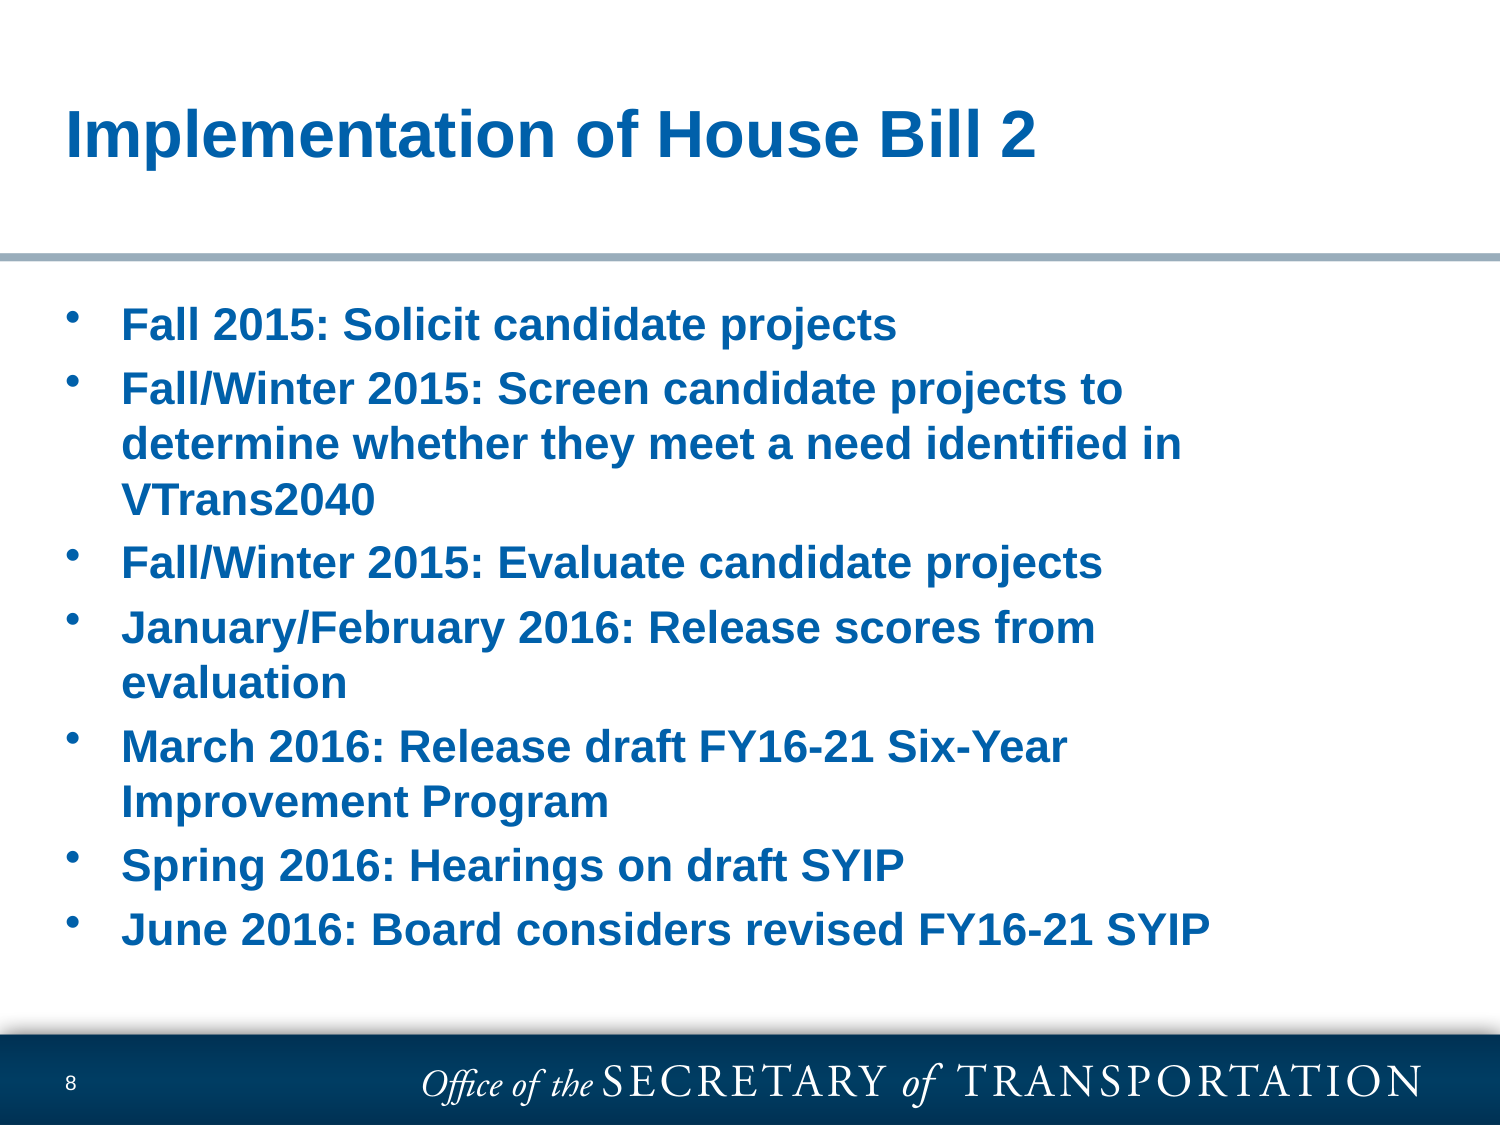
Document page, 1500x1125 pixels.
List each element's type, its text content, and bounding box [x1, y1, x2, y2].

slide_number 8 [49, 1062, 188, 1101]
list Fall 2015: Solicit candidate projects Fall/Winter 2015: Screen candidate projects to determine whether they meet a need identified in VTrans2040 Fall/Winter 2015: Evaluate candidate projects January/February 2016: Release scores from evaluation March 2016: Release draft FY16-21 Six-Year Improvement Program Spring 2016: Hearings on draft SYIP June 2016: Board considers revised FY16-21 SYIP [49, 287, 1326, 976]
title Implementation of House Bill 2 [49, 37, 1326, 226]
picture [0, 1004, 1500, 1125]
picture [0, 237, 1500, 275]
